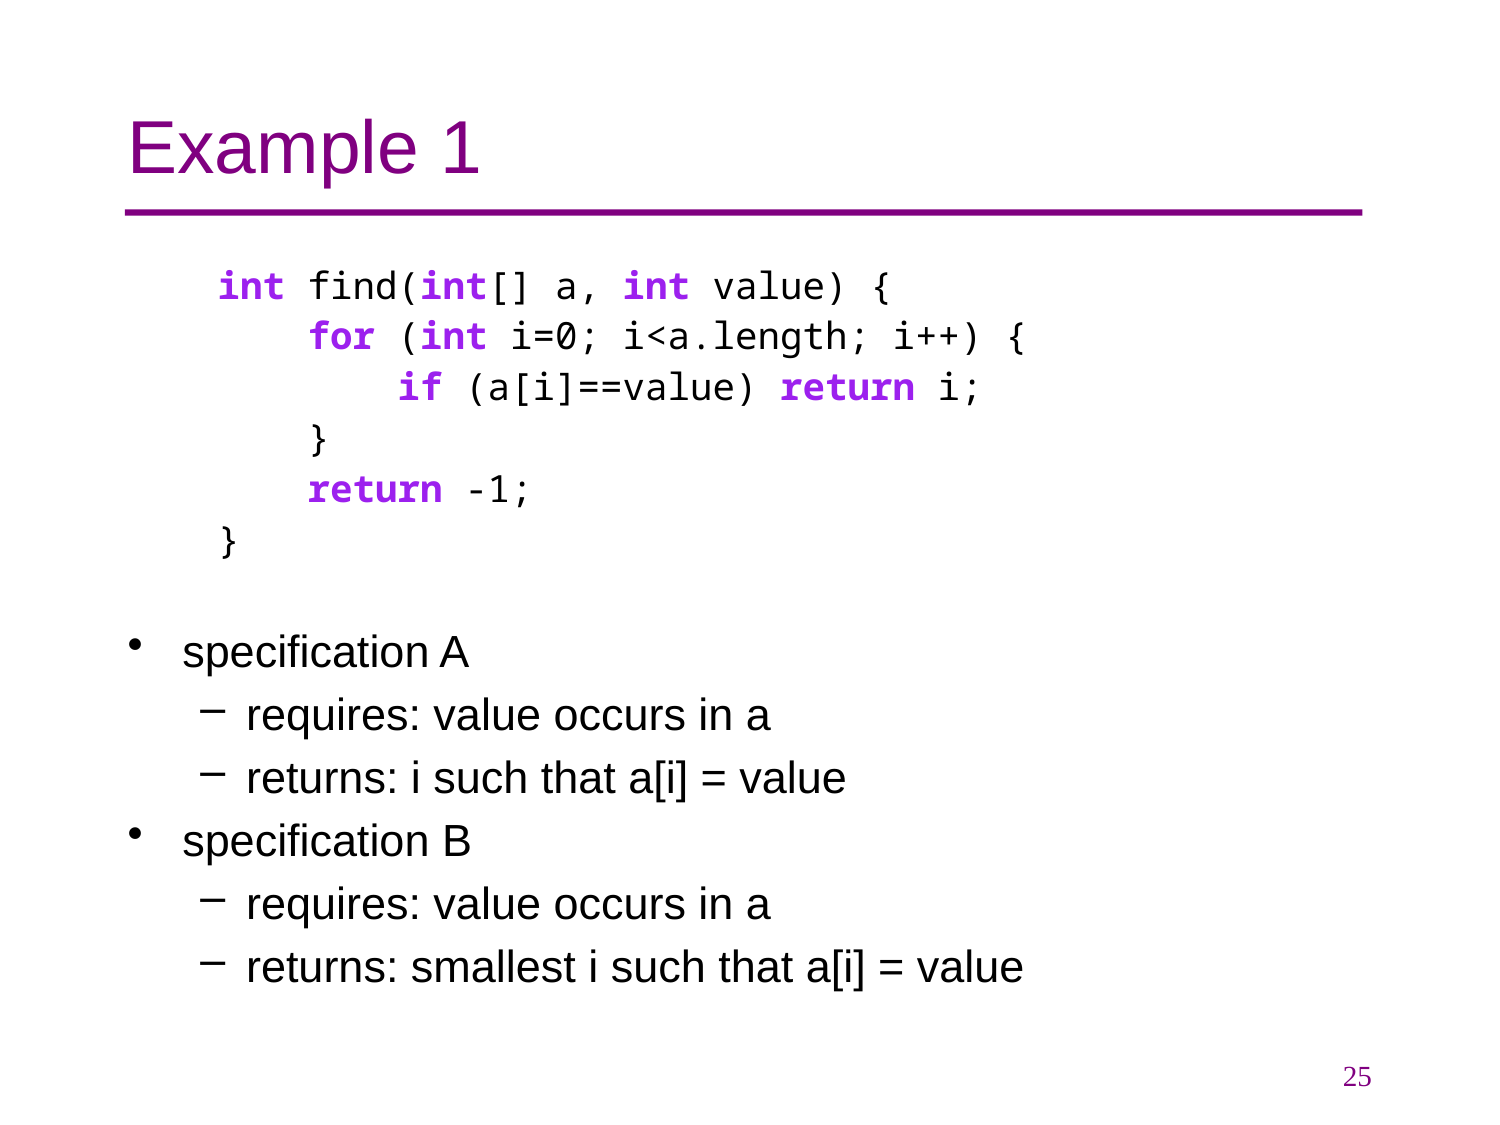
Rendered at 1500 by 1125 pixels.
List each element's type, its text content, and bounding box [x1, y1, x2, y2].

title Example 1 [112, 50, 1388, 238]
list int find(int[] a, int value) { for (int i=0; i<a.length; i++) { if (a[i]==value) return i; } return -1; } specification A requires: value occurs in a returns: i such that a[i] = value specification B requires: value occurs in a returns: smallest i such that a[i] = value [112, 262, 1388, 1000]
slide_number 25 [1074, 1049, 1388, 1125]
